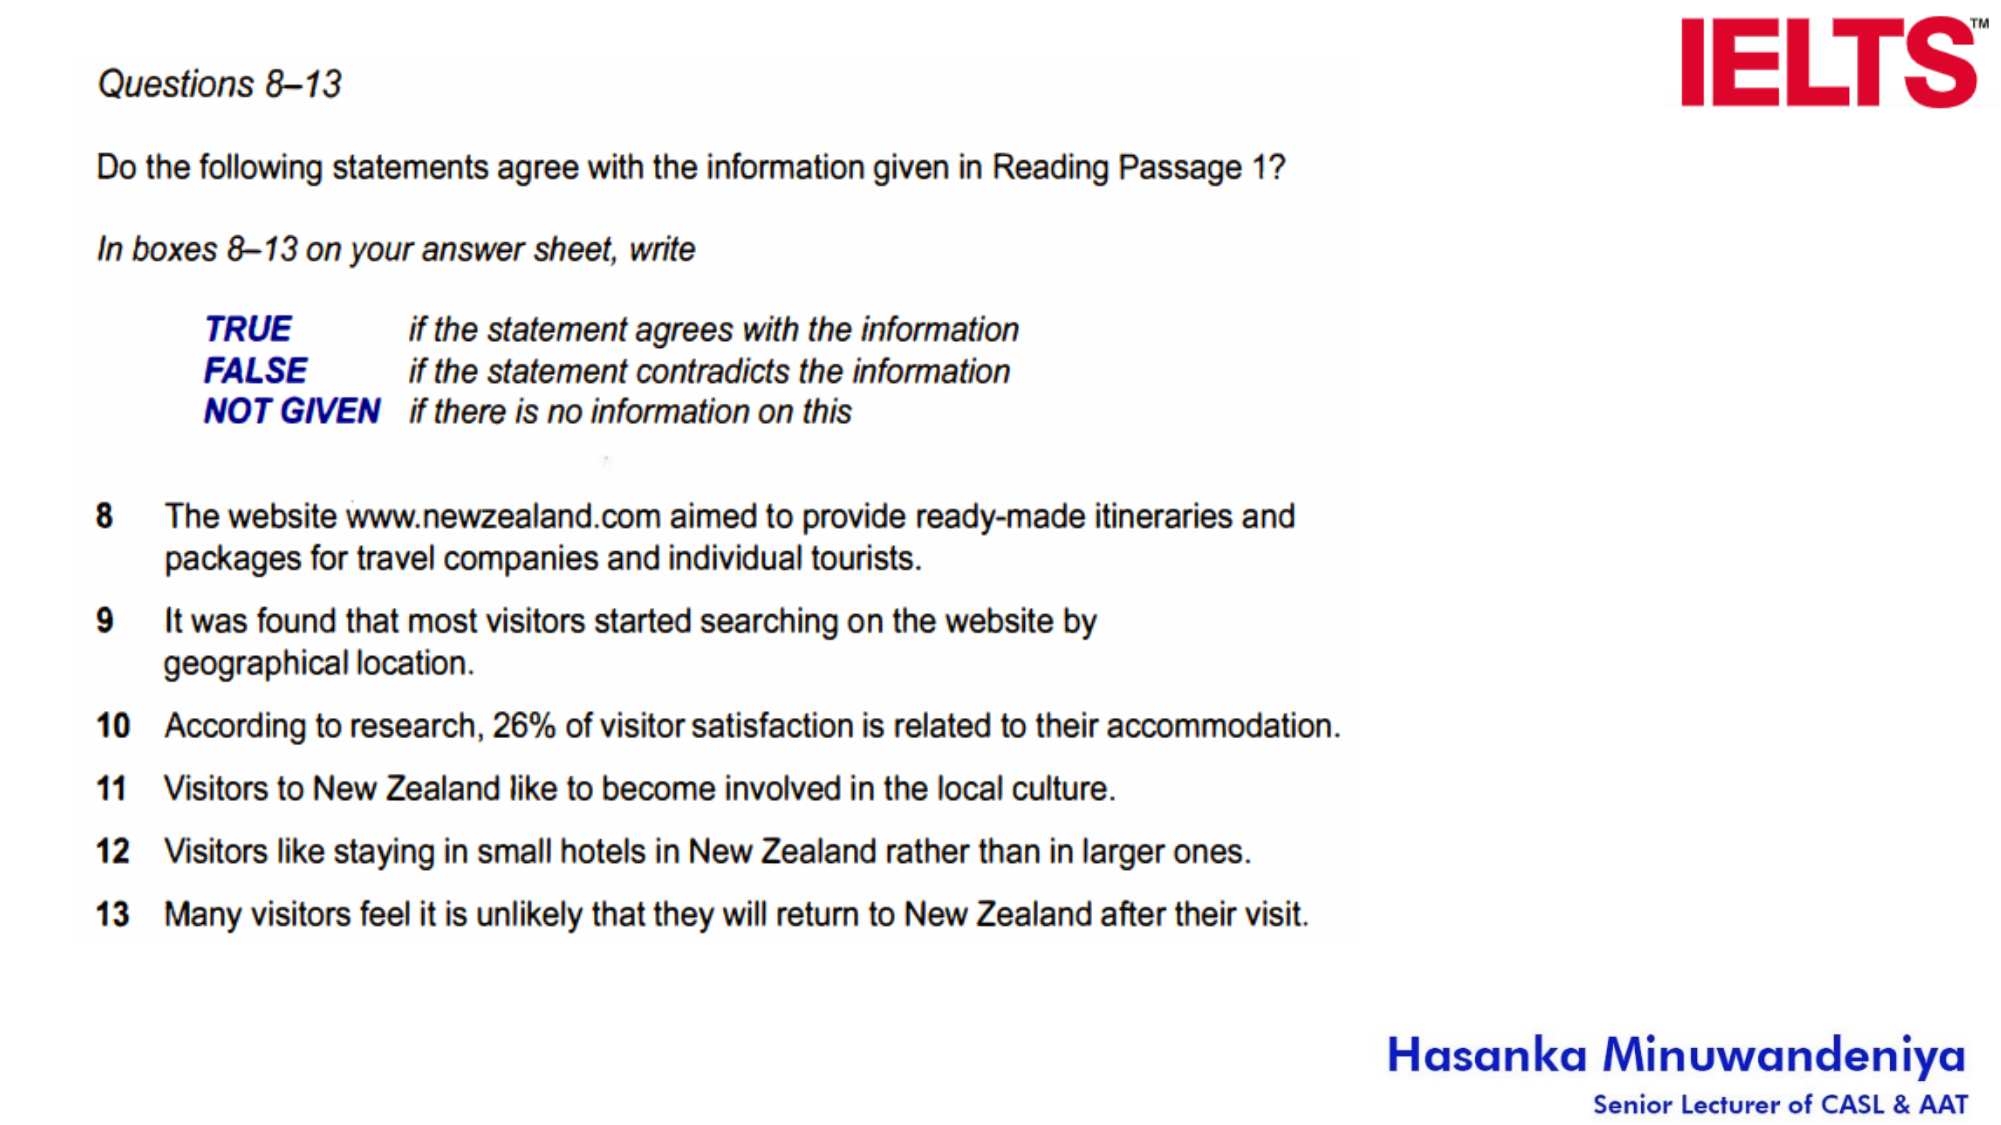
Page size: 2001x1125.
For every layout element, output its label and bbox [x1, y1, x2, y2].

picture [73, 59, 1359, 944]
picture [1358, 995, 1973, 1123]
picture [1665, 0, 2000, 118]
